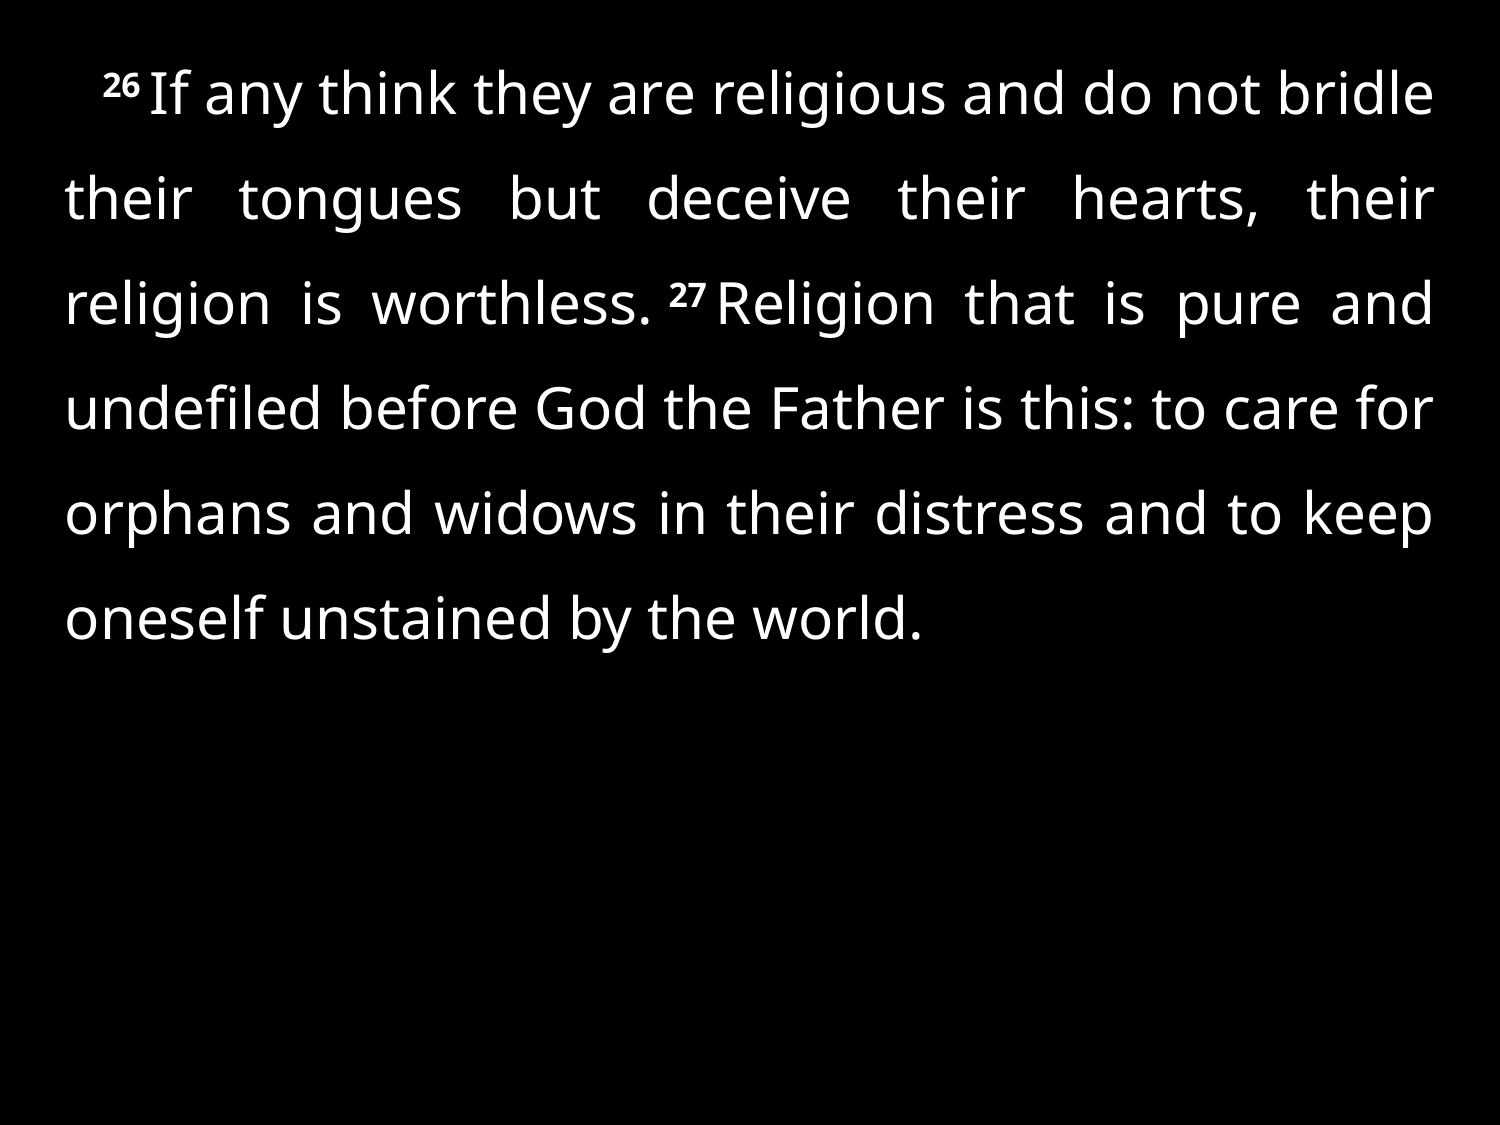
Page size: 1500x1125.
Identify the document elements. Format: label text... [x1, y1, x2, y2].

text_box 26 If any think they are religious and do not bridle their tongues but deceive their hearts, their religion is worthless. 27 Religion that is pure and undefiled before God the Father is this: to care for orphans and widows in their distress and to keep oneself unstained by the world. [50, 13, 1450, 659]
